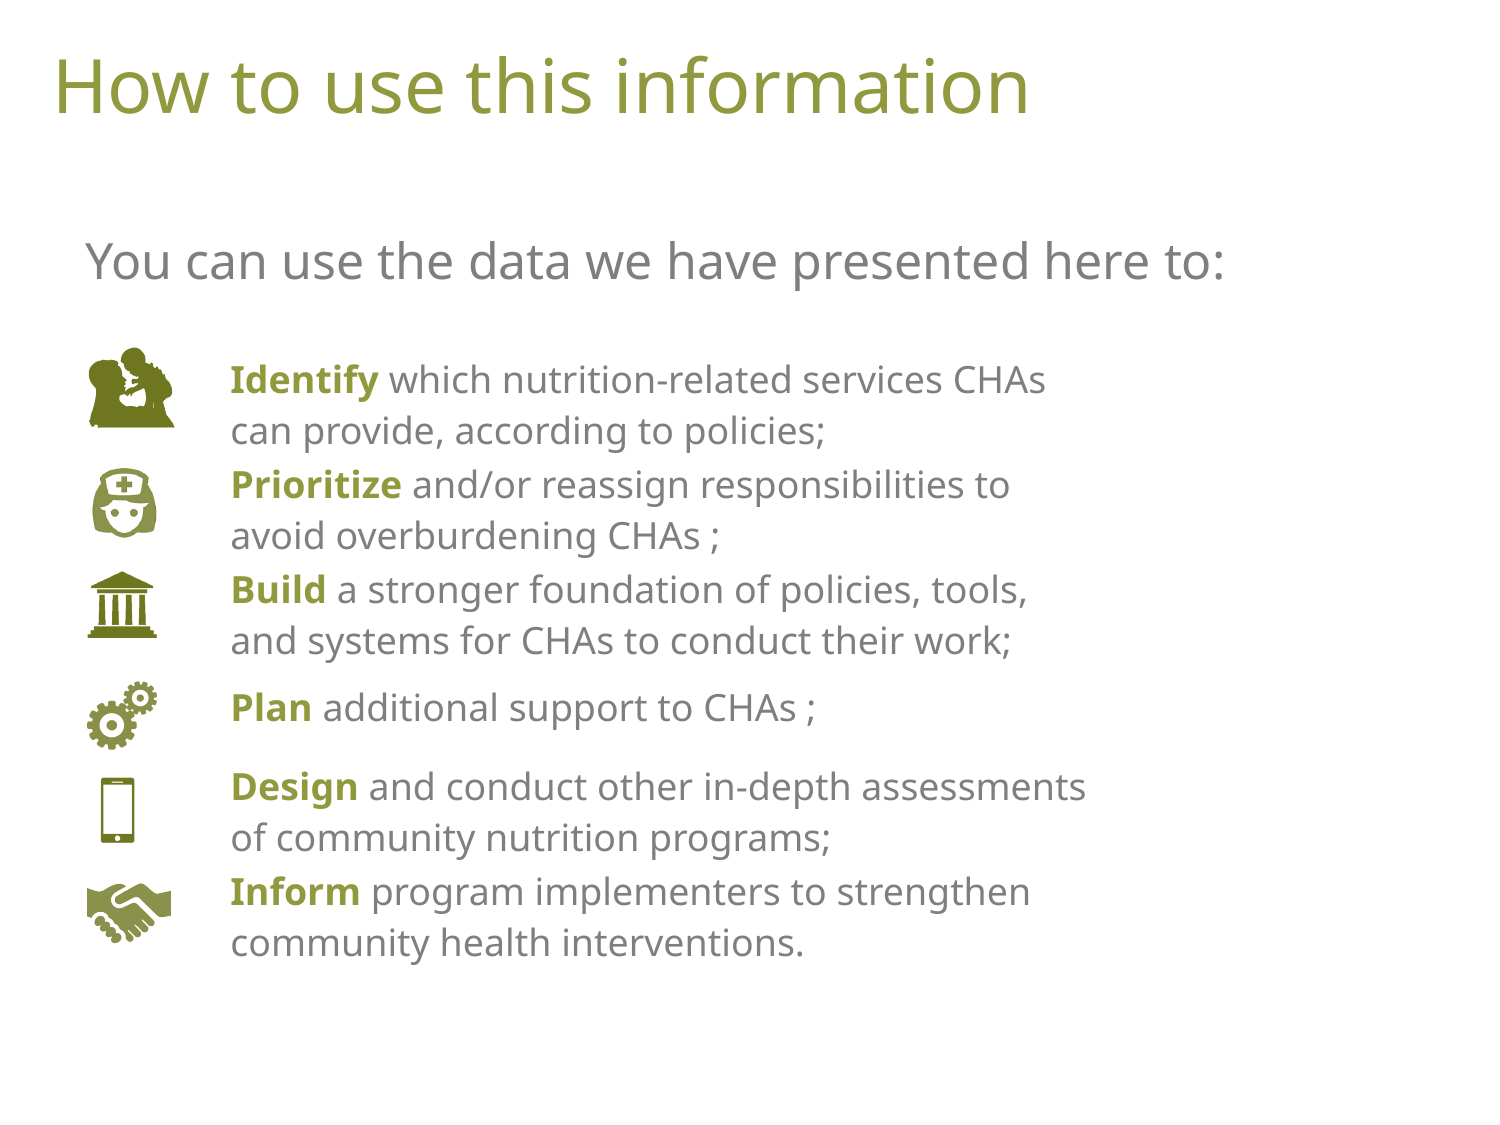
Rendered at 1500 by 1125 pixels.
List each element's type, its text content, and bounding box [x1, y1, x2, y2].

picture [74, 768, 159, 853]
table_cell Design and conduct other in-depth assessments of community nutrition programs; [187, 753, 1112, 858]
picture [87, 867, 171, 951]
table_cell Plan additional support to CHAs ; [187, 661, 1112, 753]
table_cell [62, 858, 187, 963]
table_cell [62, 451, 187, 556]
table_cell Inform program implementers to strengthen community health interventions. [187, 858, 1112, 963]
table_cell Build a stronger foundation of policies, tools, and systems for CHAs to conduct their work; [187, 556, 1112, 661]
text_box You can use the data we have presented here to: [71, 222, 1288, 297]
text_box How to use this information [37, 31, 1363, 137]
picture [70, 345, 188, 429]
picture [87, 680, 157, 751]
table_header [62, 346, 187, 451]
table_cell [62, 661, 187, 753]
table_cell Prioritize and/or reassign responsibilities to avoid overburdening CHAs ; [187, 451, 1112, 556]
table_header Identify which nutrition-related services CHAs can provide, according to policies; [187, 346, 1112, 451]
picture [89, 468, 159, 538]
table_cell [62, 753, 187, 858]
picture [87, 571, 157, 638]
table_cell [62, 556, 187, 661]
